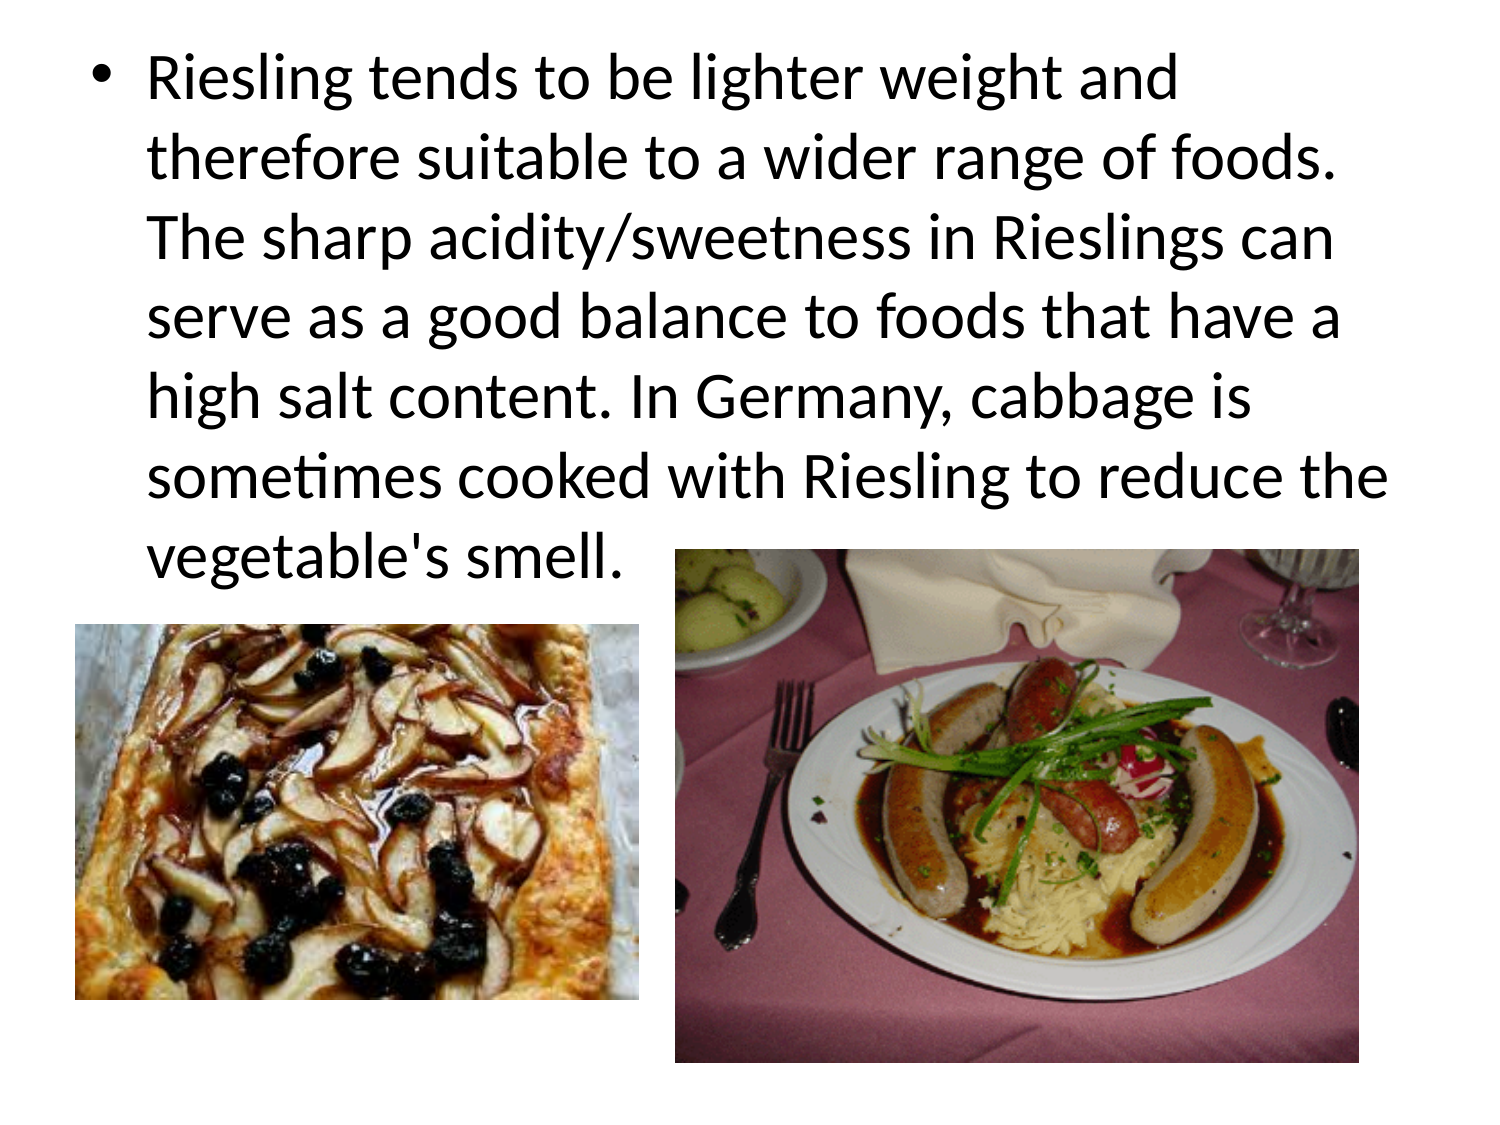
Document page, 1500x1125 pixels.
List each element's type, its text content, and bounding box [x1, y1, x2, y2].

list Riesling tends to be lighter weight and therefore suitable to a wider range of foods. The sharp acidity/sweetness in Rieslings can serve as a good balance to foods that have a high salt content. In Germany, cabbage is sometimes cooked with Riesling to reduce the vegetable's smell. [75, 24, 1425, 768]
picture [74, 624, 639, 1001]
picture [674, 549, 1359, 1063]
